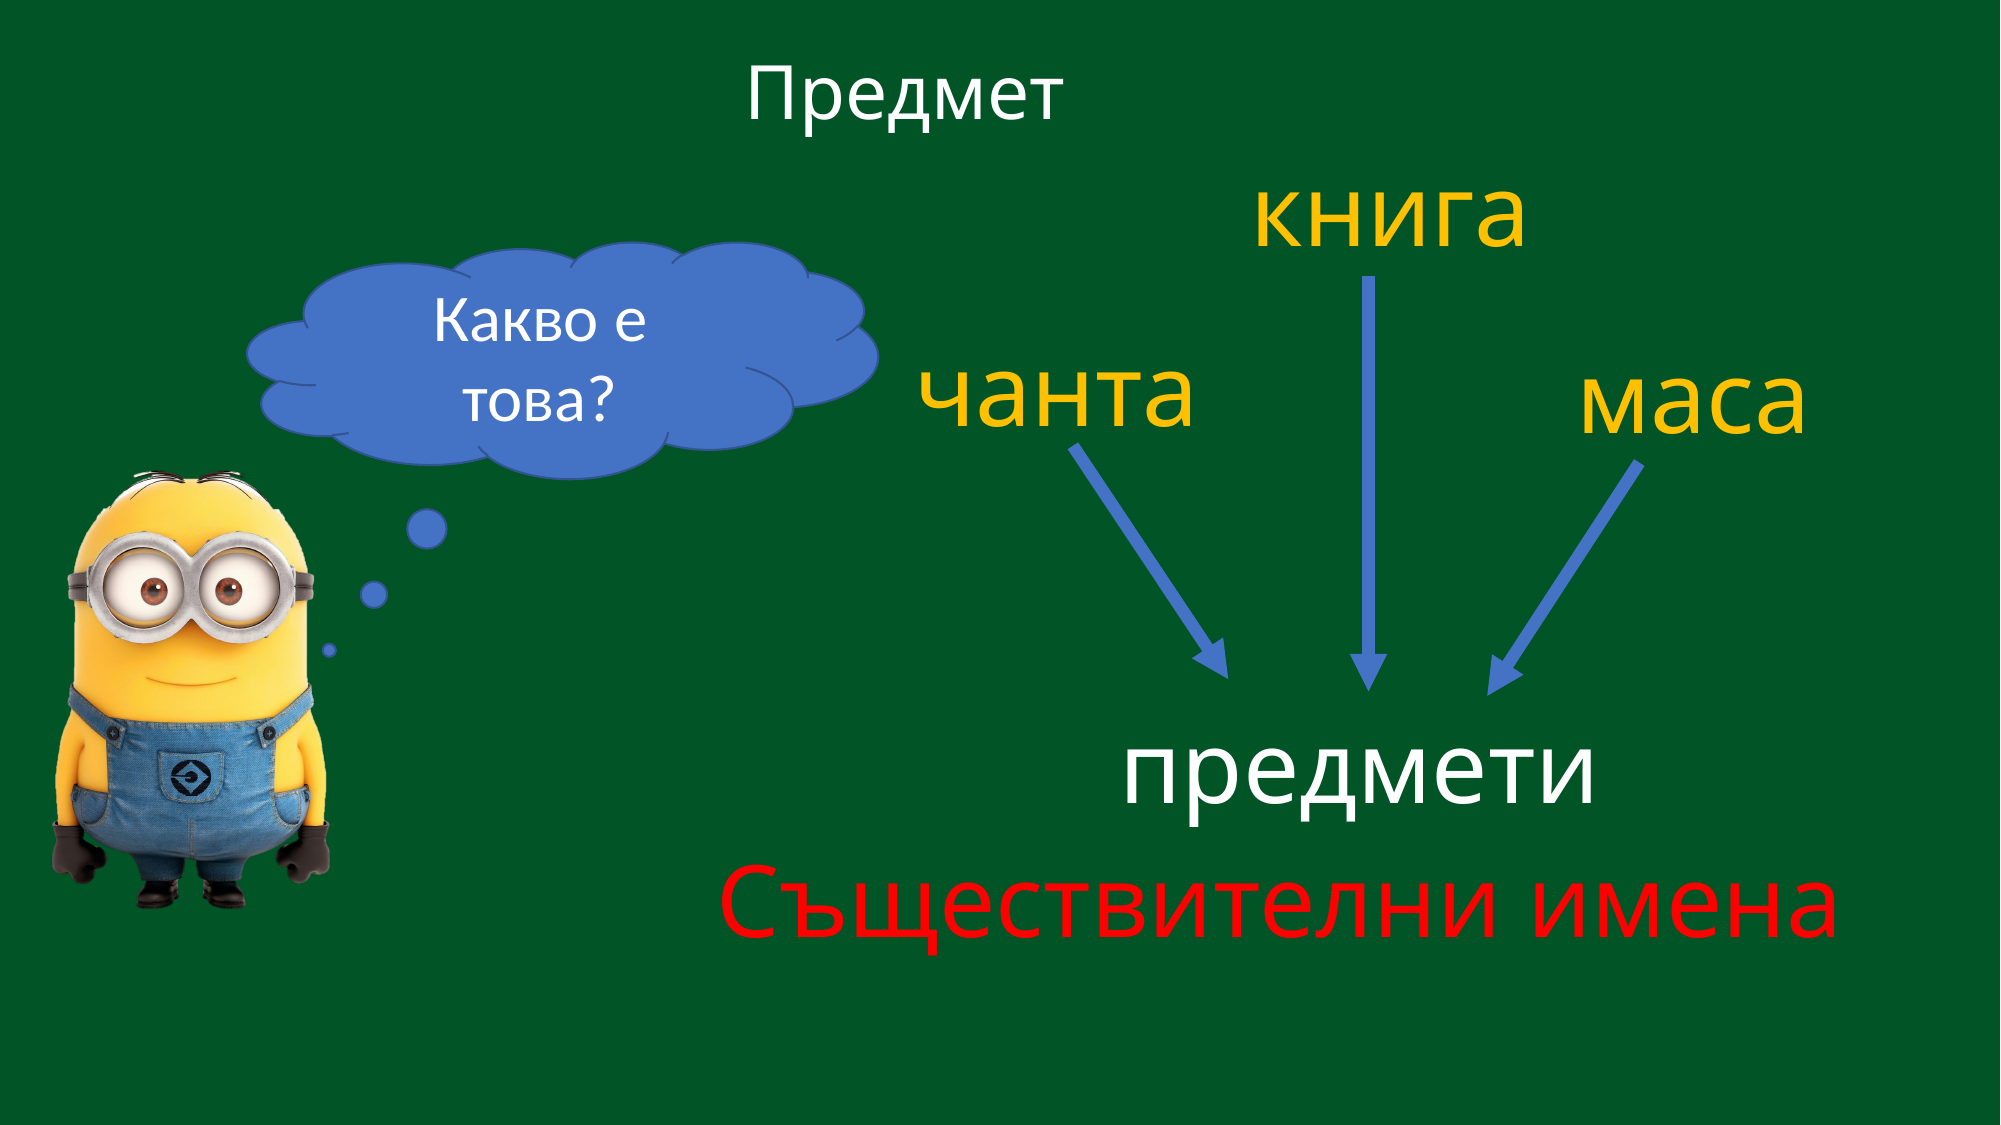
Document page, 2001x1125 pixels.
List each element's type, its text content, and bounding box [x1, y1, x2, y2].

text_box Какво е това? [406, 508, 448, 550]
text_box книга [1235, 139, 1546, 275]
text_box предмети [1104, 695, 1616, 830]
text_box Какво е това? [368, 580, 389, 609]
text_box чанта [899, 319, 1214, 455]
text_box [1487, 462, 1640, 696]
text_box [1072, 445, 1229, 680]
text_box маса [1561, 326, 1826, 461]
text_box Съществителни имена [701, 830, 1858, 966]
text_box Какво е това? [245, 241, 880, 481]
text_box Предмет [729, 37, 1081, 142]
picture [34, 455, 368, 928]
